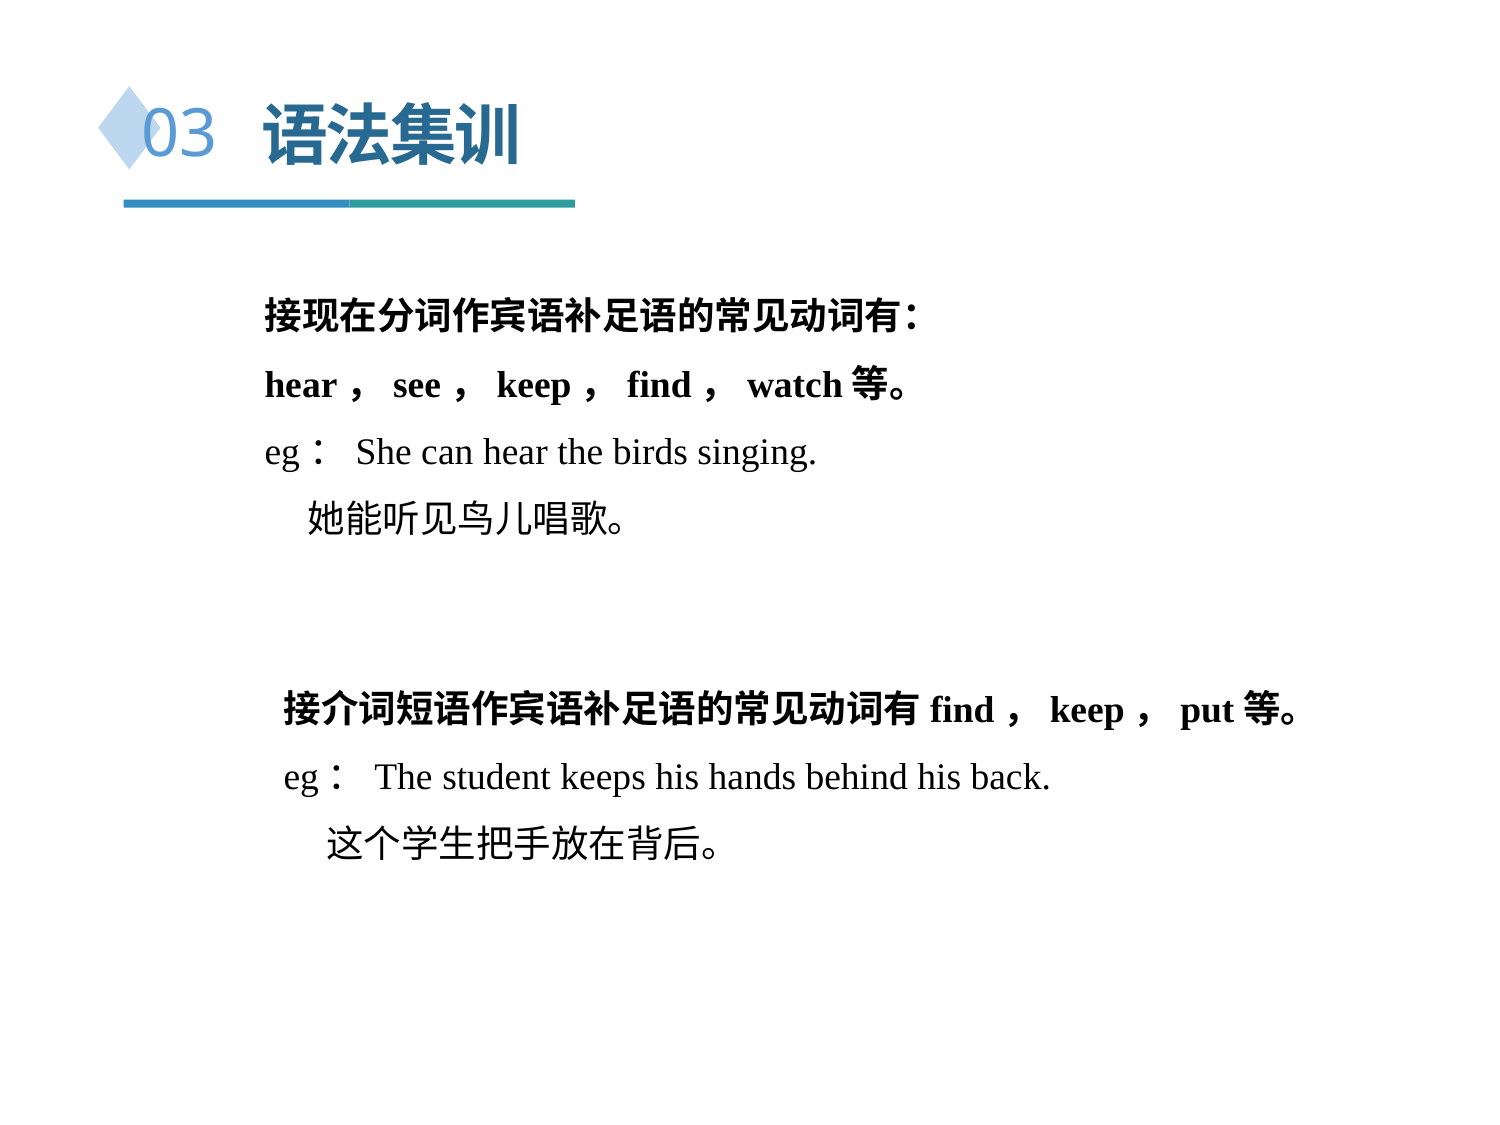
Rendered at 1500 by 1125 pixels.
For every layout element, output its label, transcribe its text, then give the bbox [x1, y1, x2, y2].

text_box [96, 88, 126, 167]
text_box 03 [126, 79, 238, 180]
text_box [123, 199, 349, 208]
text_box 接介词短语作宾语补足语的常见动词有find，keep，put等。 eg：The student keeps his hands behind his back. 这个学生把手放在背后。 [268, 654, 1325, 873]
text_box 接现在分词作宾语补足语的常见动词有：hear，see，keep，find，watch等。 eg：She can hear the birds singing. 她能听见鸟儿唱歌。 [249, 262, 1307, 548]
text_box [349, 199, 575, 208]
text_box 语法集训 [132, 62, 650, 182]
